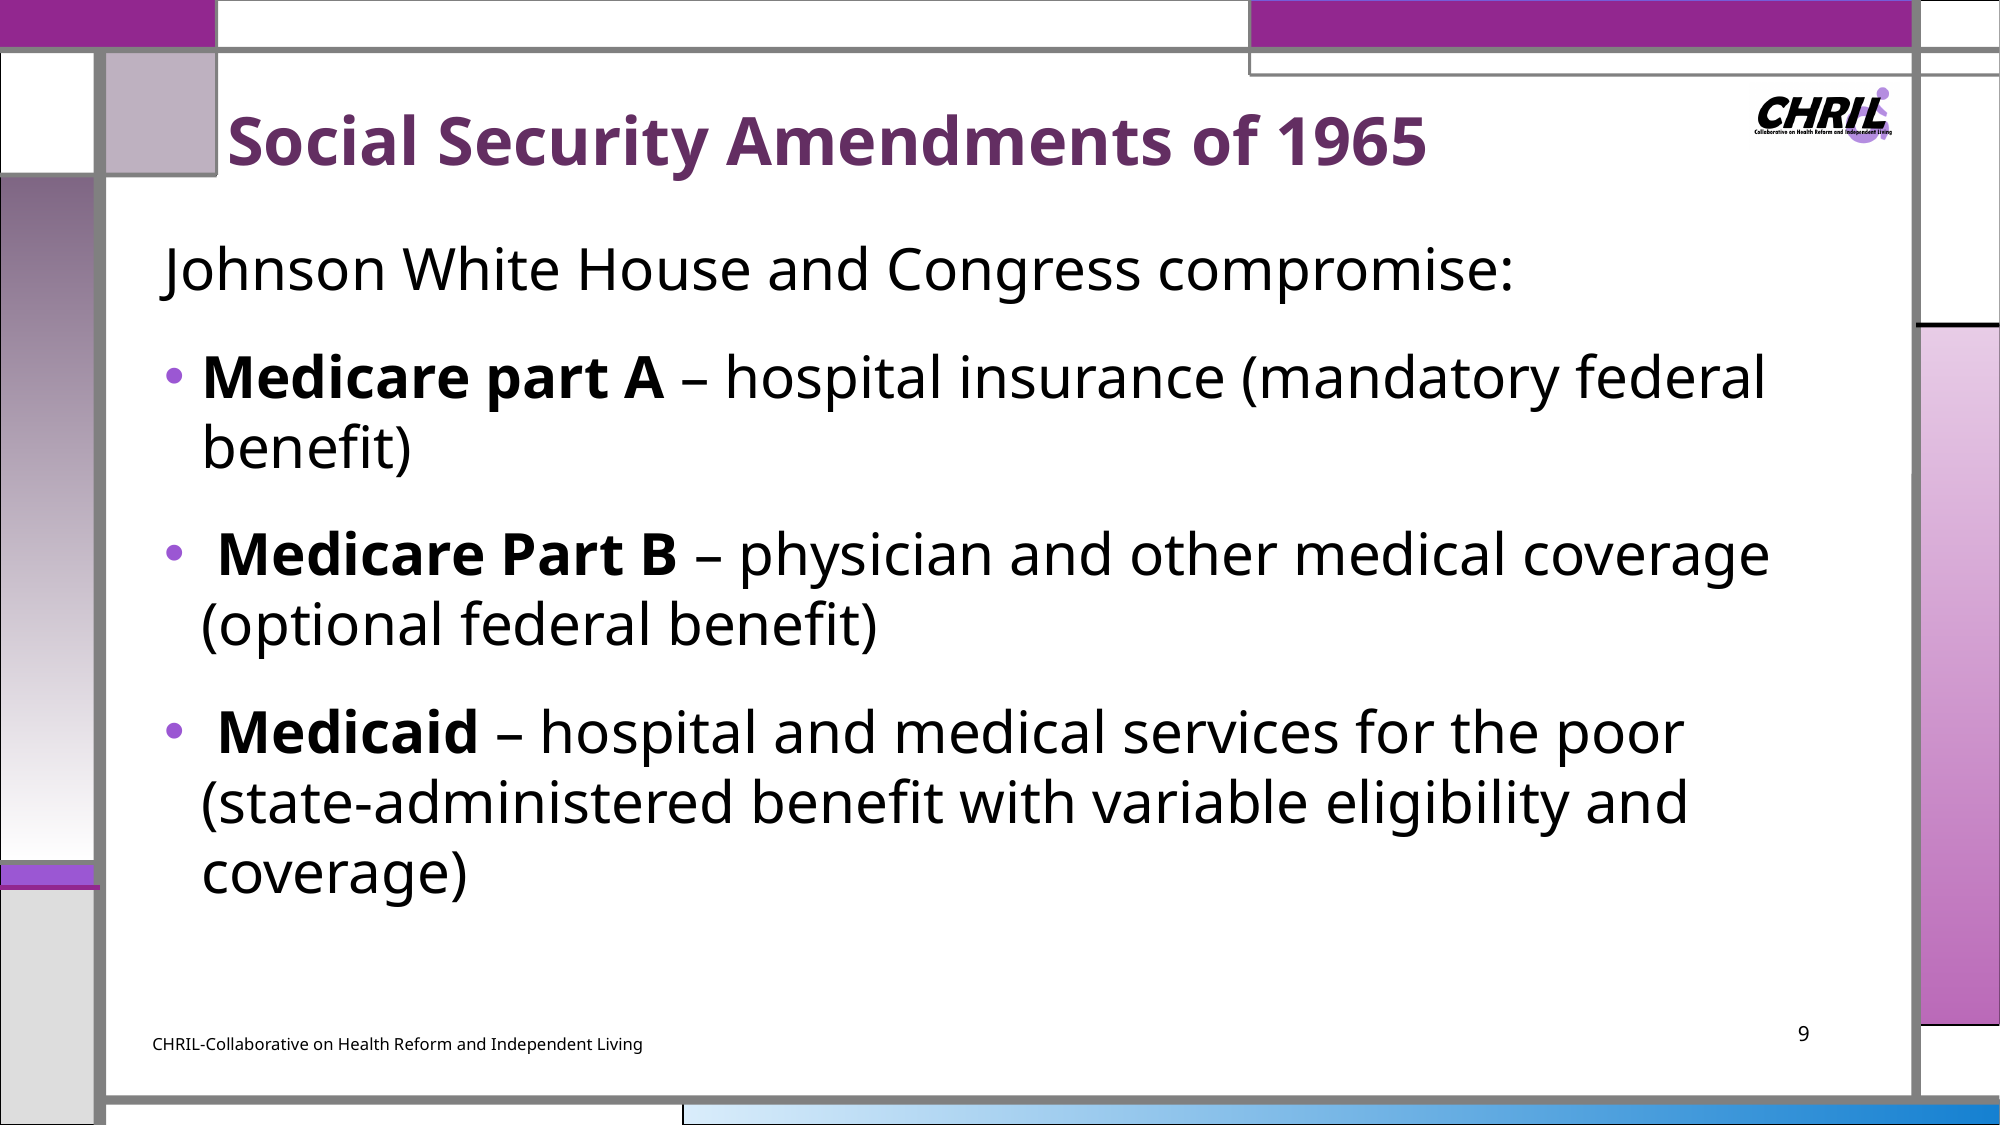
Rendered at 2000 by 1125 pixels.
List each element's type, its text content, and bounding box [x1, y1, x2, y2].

picture [1749, 82, 1900, 150]
title Social Security Amendments of 1965 [212, 75, 1738, 188]
list Johnson White House and Congress compromise: Medicare part A – hospital insurance (mandatory federal benefit) Medicare Part B – physician and other medical coverage (optional federal benefit) Medicaid – hospital and medical services for the poor (state-administered benefit with variable eligibility and coverage) [149, 224, 1875, 988]
slide_number 9 [1662, 1012, 1825, 1058]
footer CHRIL-Collaborative on Health Reform and Independent Living [137, 1025, 713, 1063]
